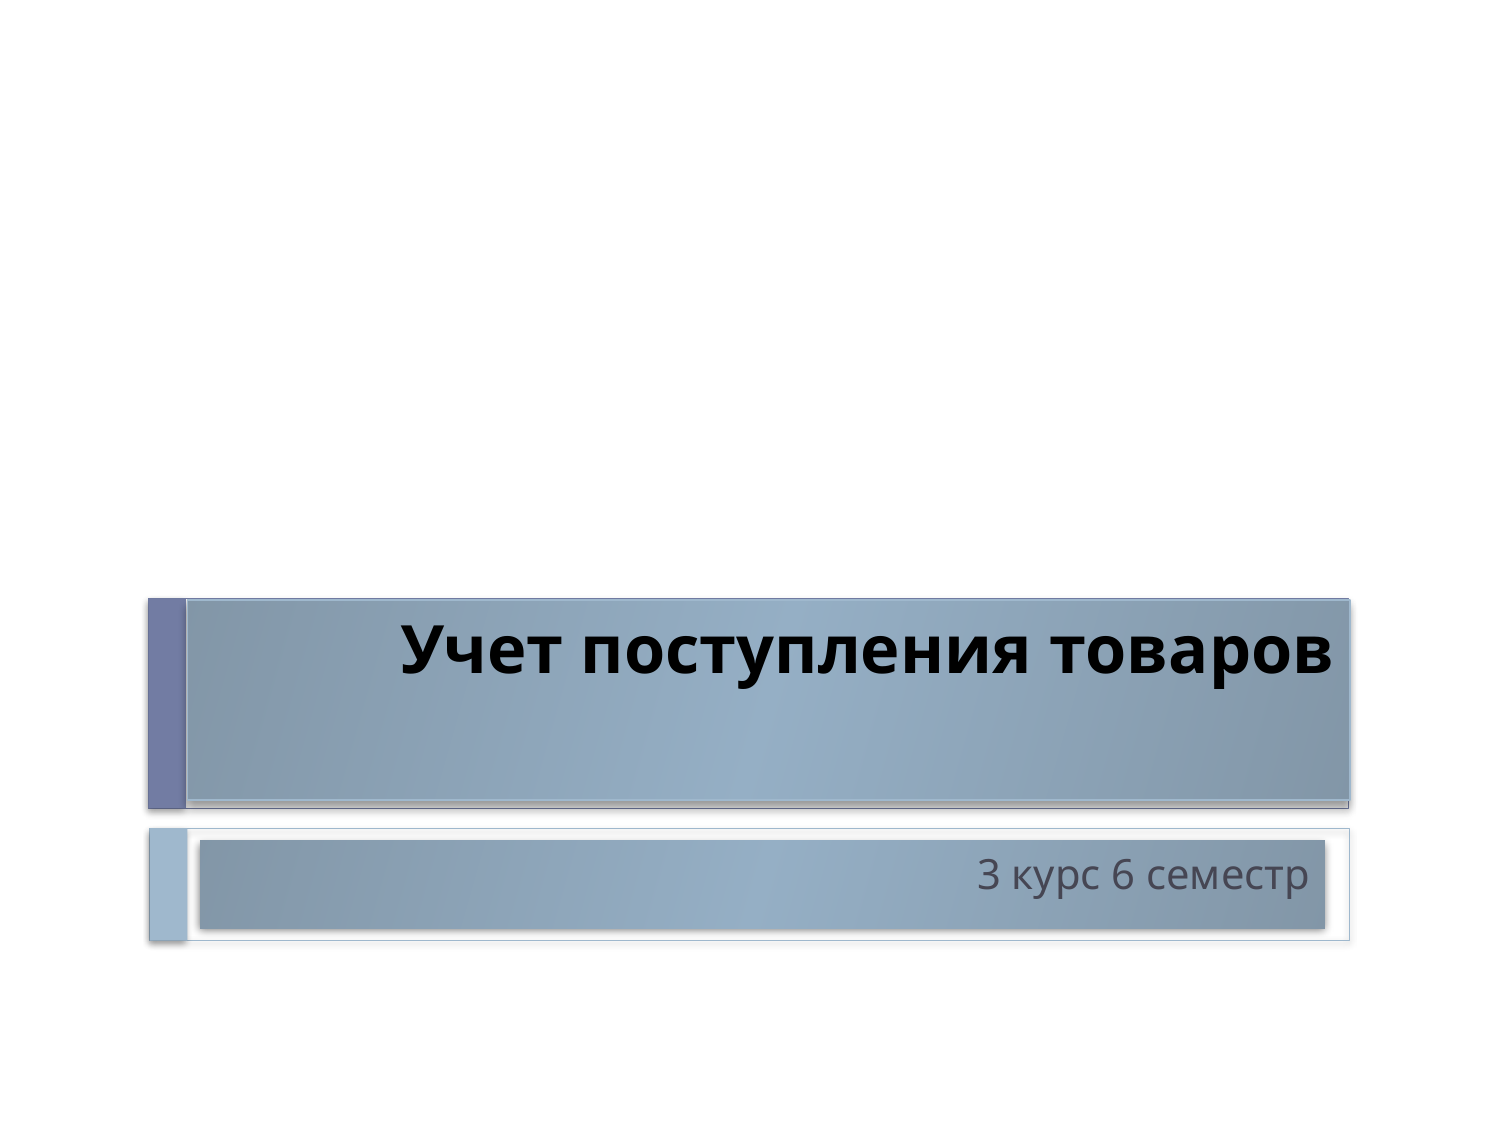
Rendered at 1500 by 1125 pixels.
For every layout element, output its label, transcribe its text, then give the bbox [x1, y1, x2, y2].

title Учет поступления товаров [187, 599, 1351, 801]
subtitle 3 курс 6 семестр [200, 840, 1325, 929]
